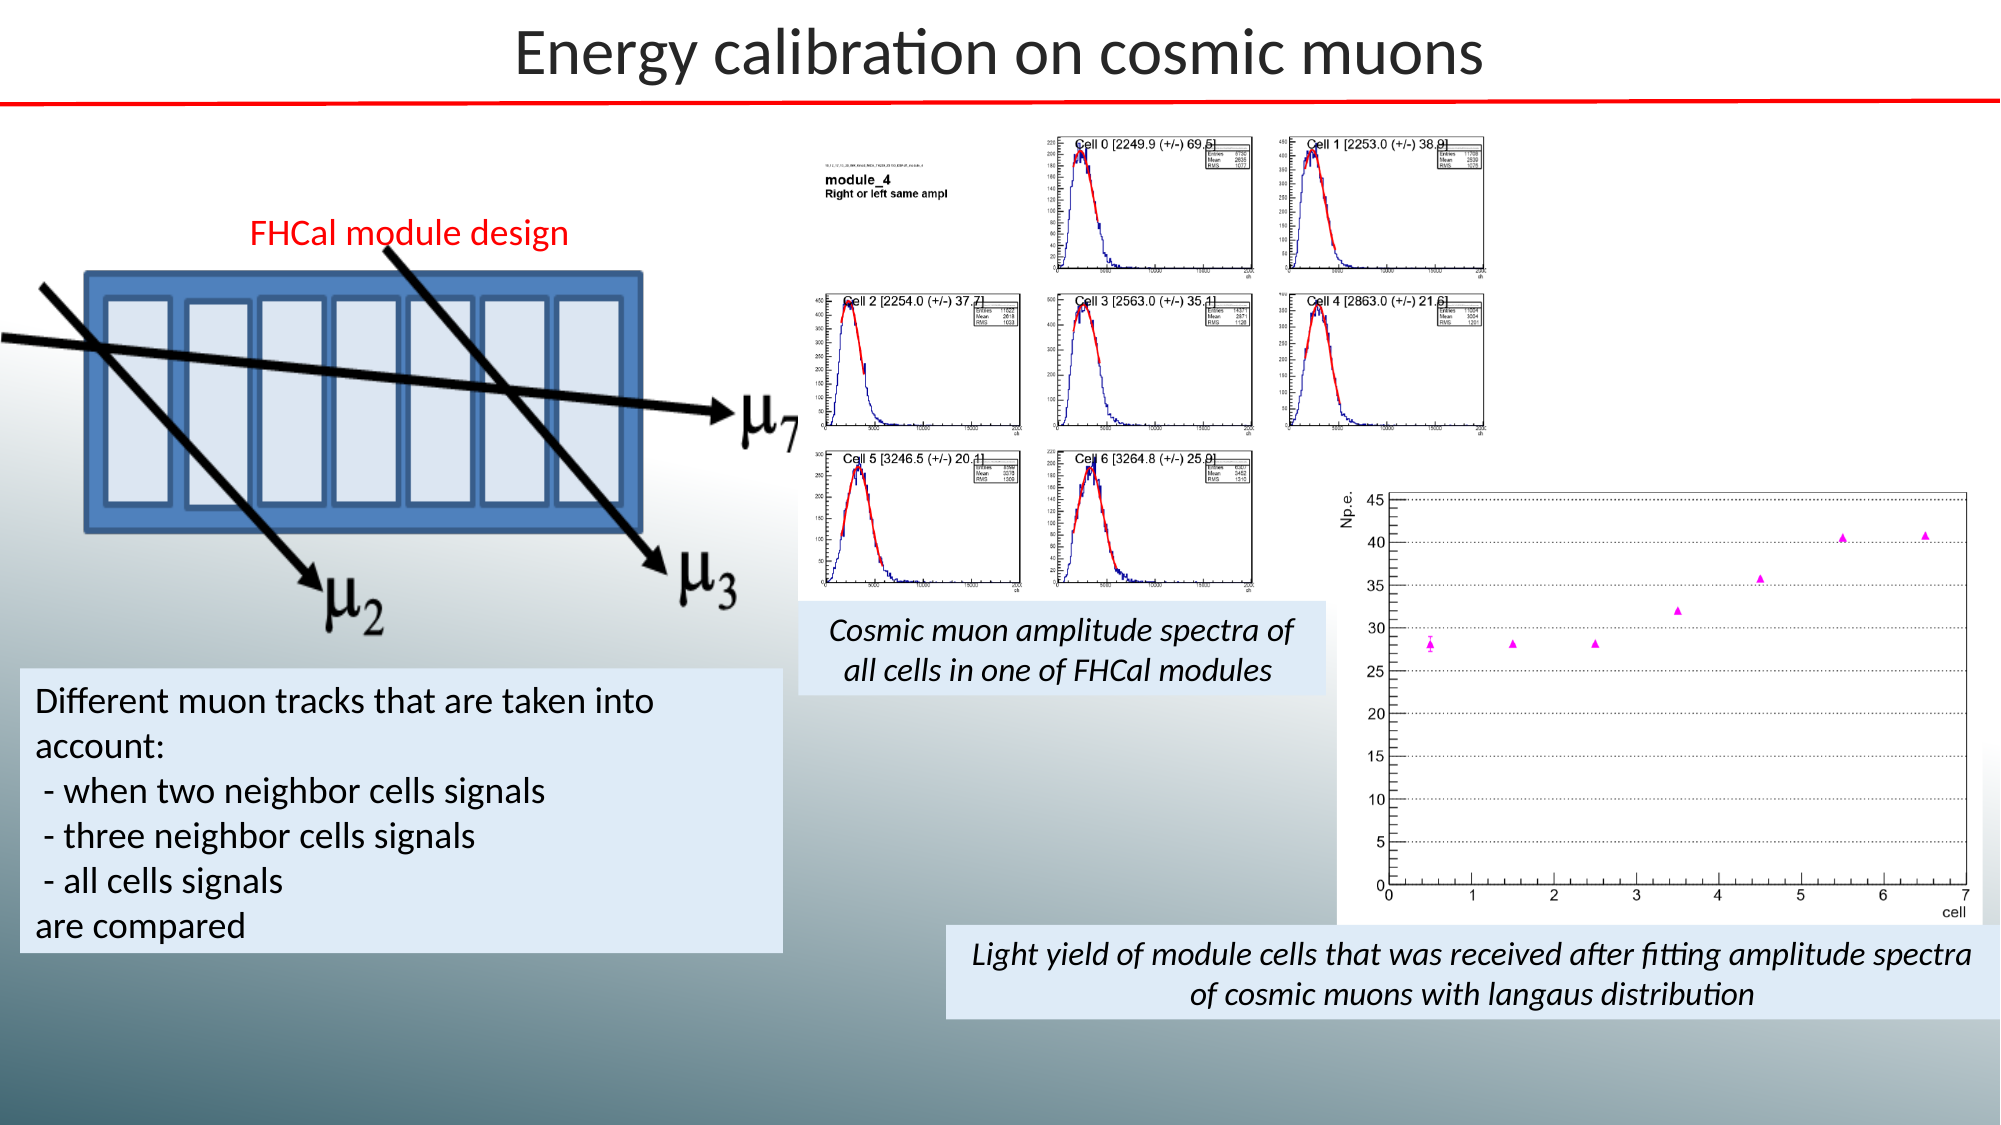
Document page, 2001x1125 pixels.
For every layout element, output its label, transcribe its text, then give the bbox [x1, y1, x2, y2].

picture [0, 132, 1983, 932]
text_box Light yield of module cells that was received after fitting amplitude spectra of cosmic muons with langaus distribution [946, 924, 2000, 1020]
text_box Different muon tracks that are taken into account: - when two neighbor cells signals - three neighbor cells signals - all cells signals are compared [20, 668, 783, 954]
text_box Energy calibration on cosmic muons [0, 0, 2000, 96]
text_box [0, 100, 2000, 105]
text_box Cosmic muon amplitude spectra of all cells in one of FHCal modules [798, 601, 1326, 696]
text_box FHCal module design [91, 200, 729, 243]
